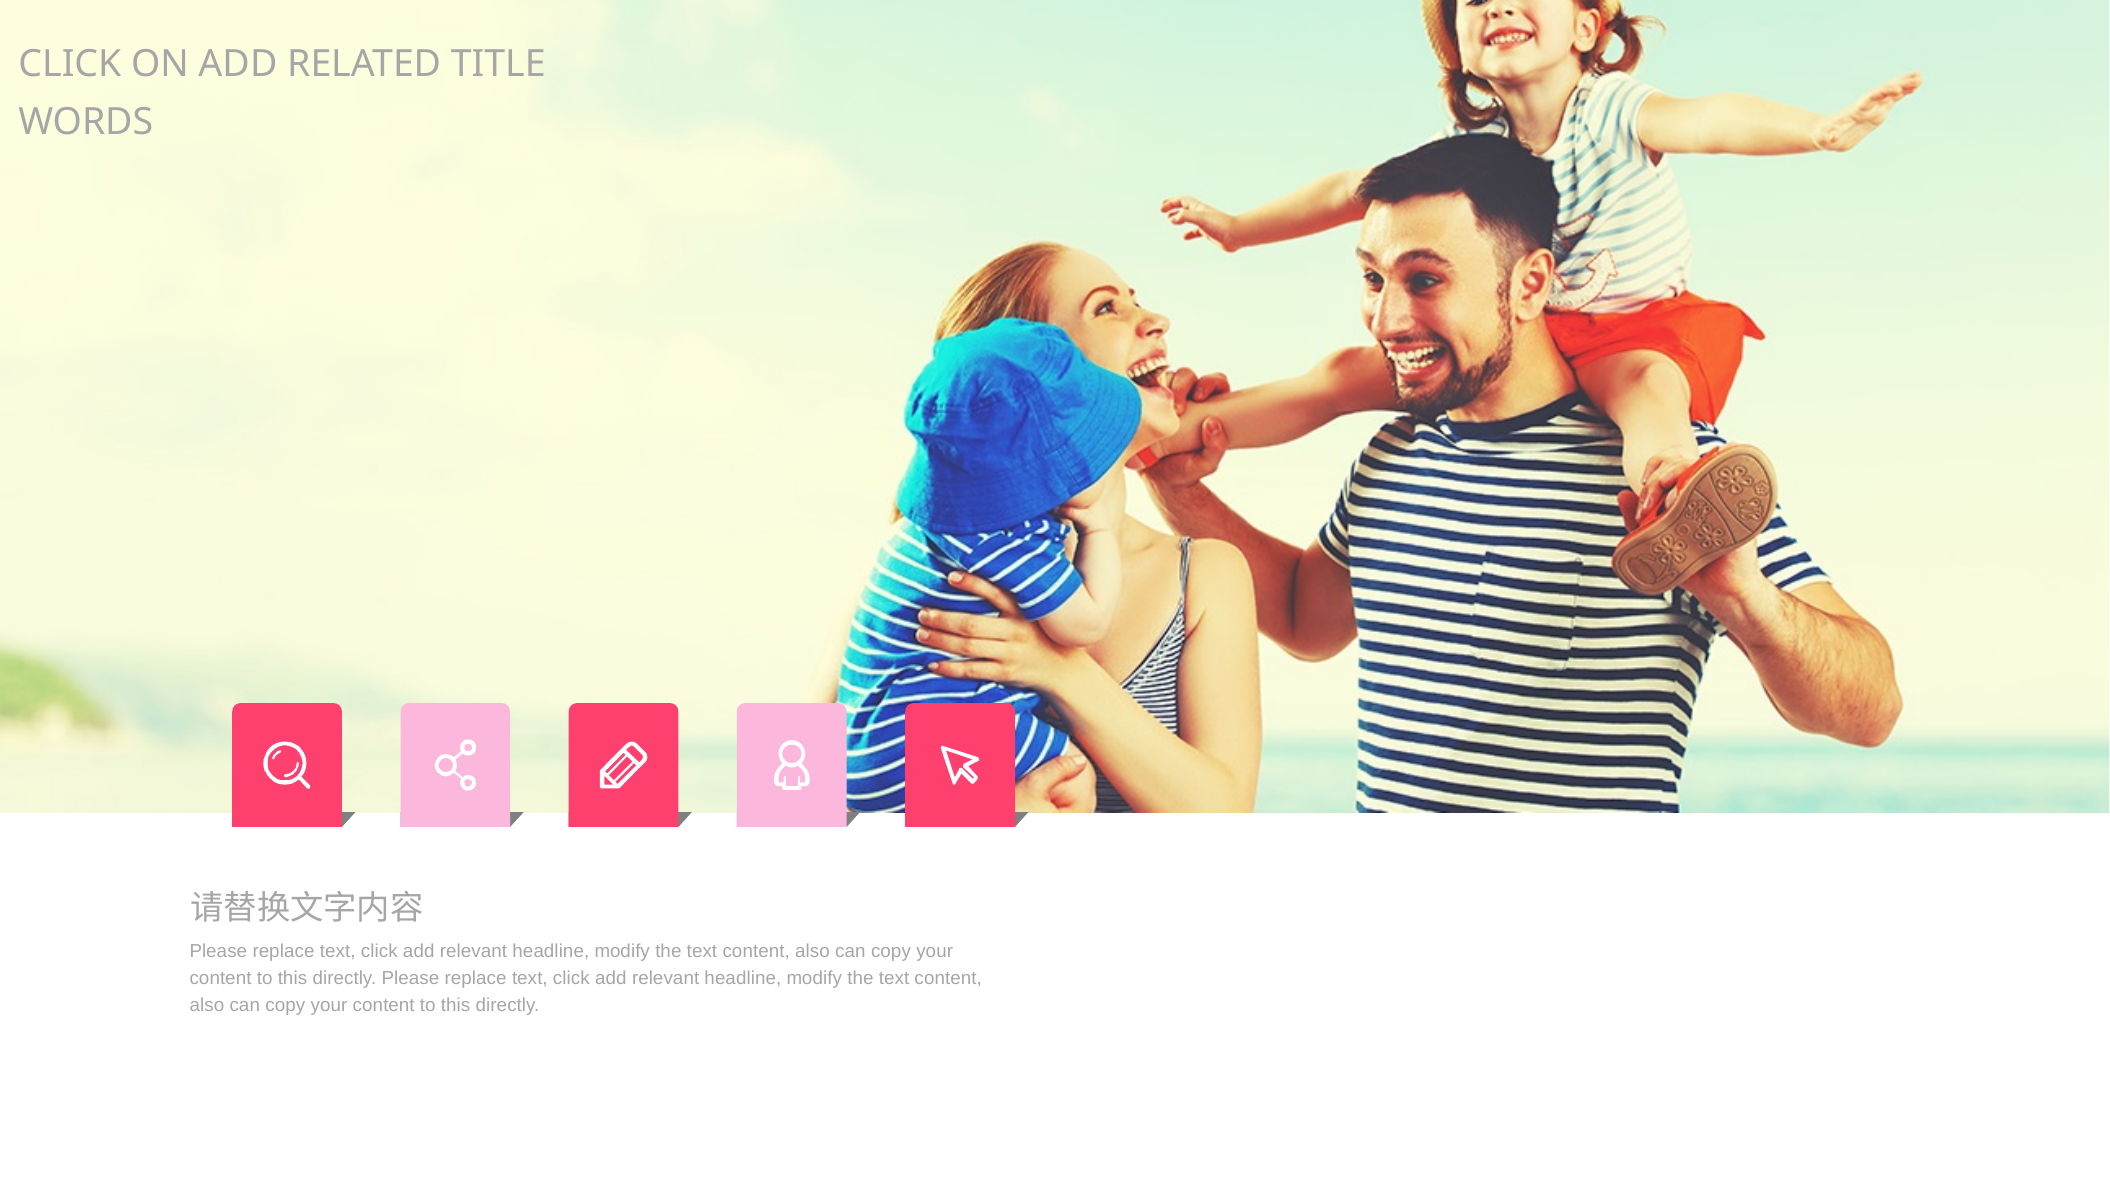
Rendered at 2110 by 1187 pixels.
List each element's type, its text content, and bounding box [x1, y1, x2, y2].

text_box [847, 812, 860, 827]
text_box [434, 739, 477, 791]
text_box [511, 812, 524, 826]
text_box [0, 0, 2110, 813]
text_box [679, 812, 692, 827]
text_box [940, 745, 980, 785]
text_box [736, 703, 847, 827]
text_box [1016, 812, 1029, 826]
text_box [599, 741, 648, 789]
text_box CLICK ON ADD RELATED TITLE WORDS [3, 18, 595, 150]
text_box [568, 703, 679, 827]
text_box [232, 703, 342, 827]
text_box [774, 740, 810, 790]
text_box [905, 703, 1016, 827]
text_box [263, 741, 311, 789]
text_box [342, 812, 356, 827]
text_box [400, 703, 511, 827]
text_box Please replace text, click add relevant headline, modify the text content, also can copy your content to this directly. Please replace text, click add relevant headline, modify the text content, also can copy your content to this directly. [189, 933, 1016, 1015]
text_box 请替换文字内容 [190, 886, 424, 927]
